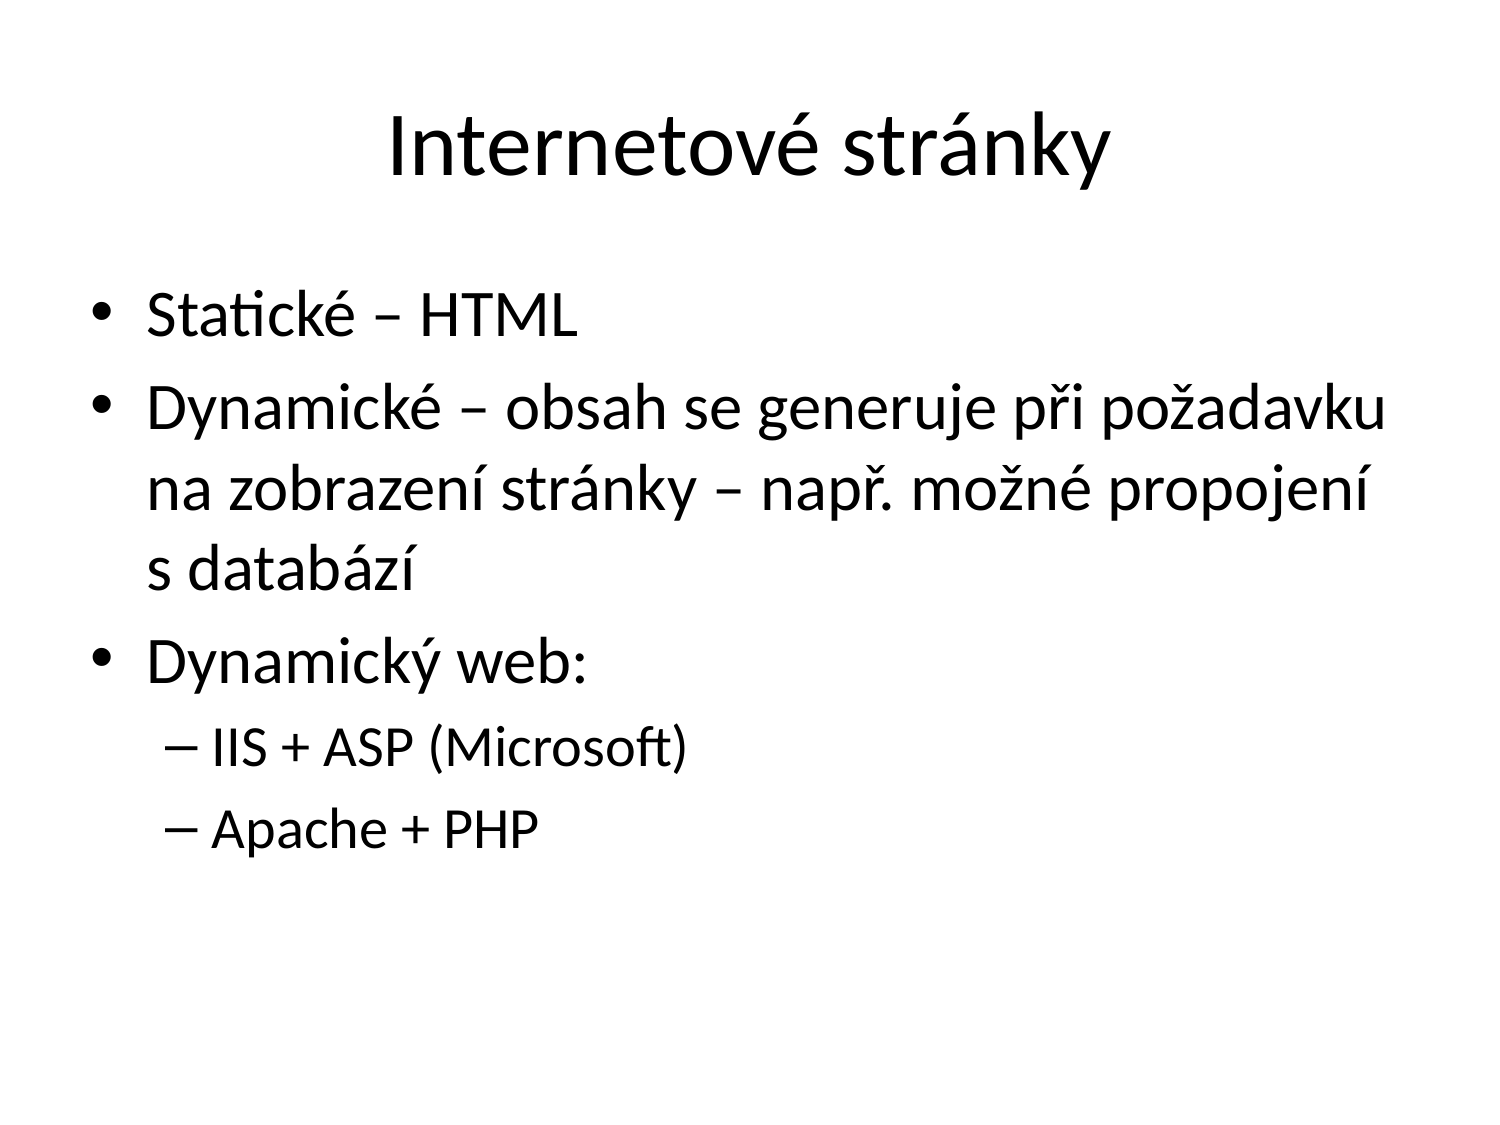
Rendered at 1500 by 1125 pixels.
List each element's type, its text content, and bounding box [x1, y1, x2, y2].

title Internetové stránky [75, 45, 1425, 233]
list Statické – HTML Dynamické – obsah se generuje při požadavku na zobrazení stránky – např. možné propojení s databází Dynamický web: IIS + ASP (Microsoft) Apache + PHP [75, 262, 1425, 1005]
